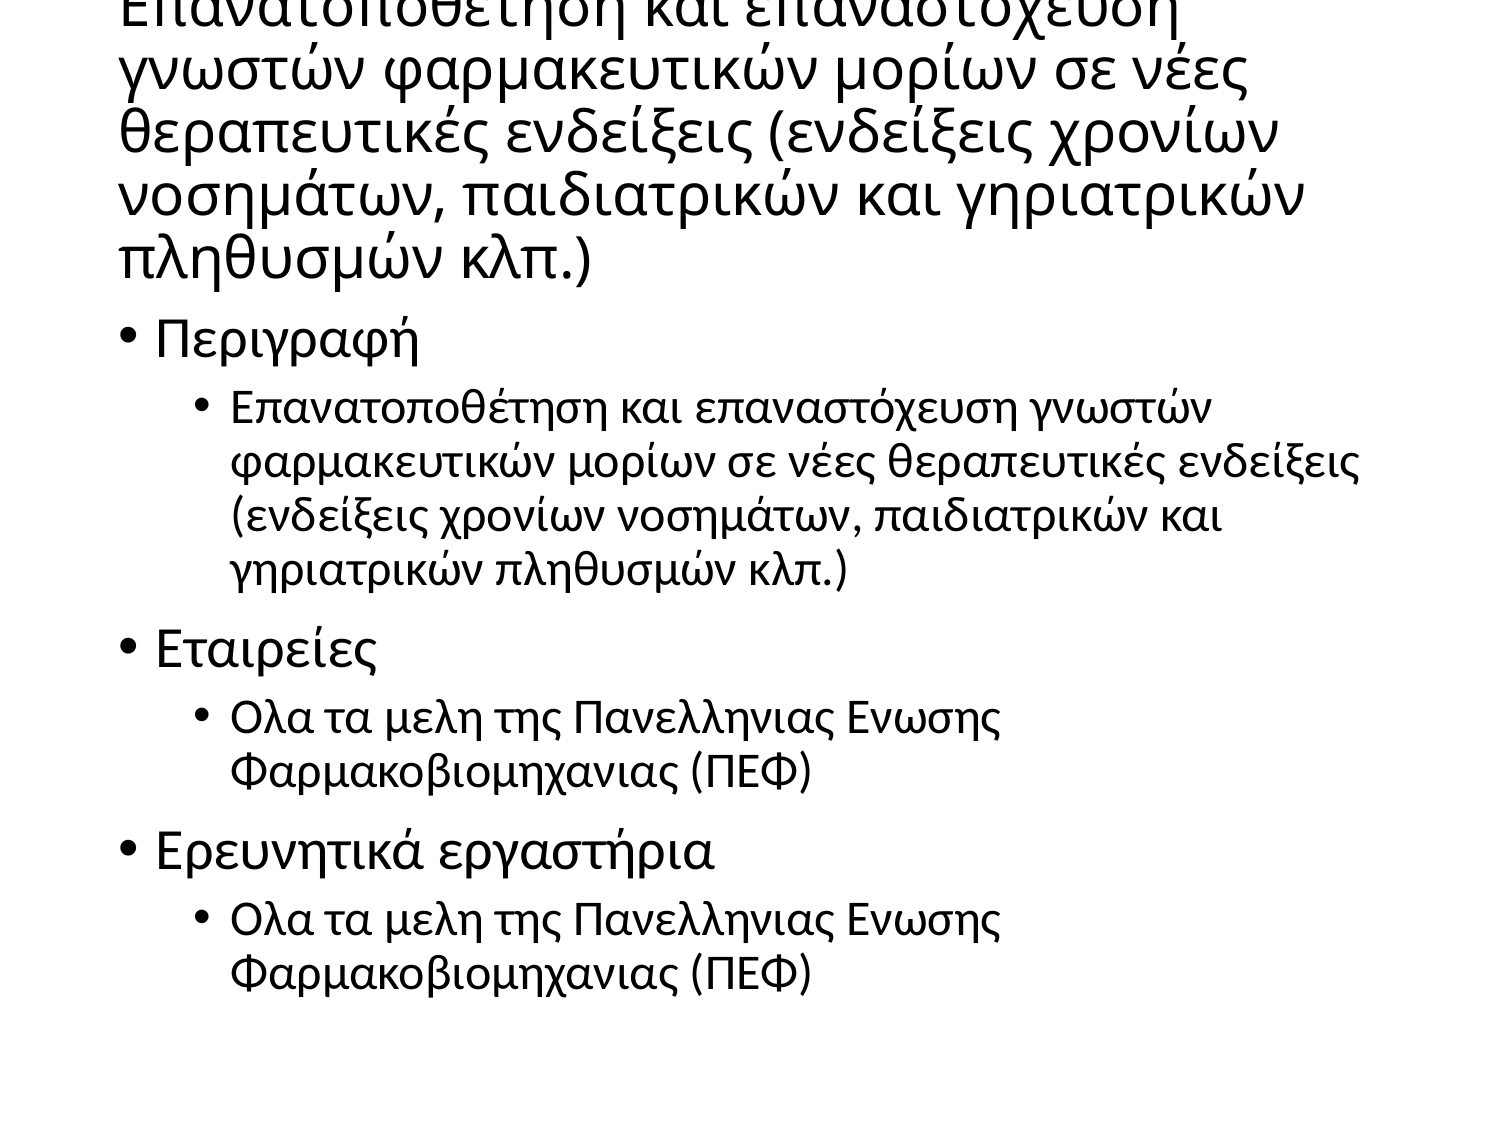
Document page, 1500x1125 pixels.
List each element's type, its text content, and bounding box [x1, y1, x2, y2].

title Επανατοποθέτηση και επαναστόχευση γνωστών φαρμακευτικών μορίων σε νέες θεραπευτικές ενδείξεις (ενδείξεις χρονίων νοσημάτων, παιδιατρικών και γηριατρικών πληθυσμών κλπ.) [103, 59, 1397, 278]
list Περιγραφή Επανατοποθέτηση και επαναστόχευση γνωστών φαρμακευτικών μορίων σε νέες θεραπευτικές ενδείξεις (ενδείξεις χρονίων νοσημάτων, παιδιατρικών και γηριατρικών πληθυσμών κλπ.) Εταιρείες Ολα τα μελη της Πανελληνιας Ενωσης Φαρμακοβιομηχανιας (ΠΕΦ) Ερευνητικά εργαστήρια Ολα τα μελη της Πανελληνιας Ενωσης Φαρμακοβιομηχανιας (ΠΕΦ) [103, 299, 1397, 1014]
